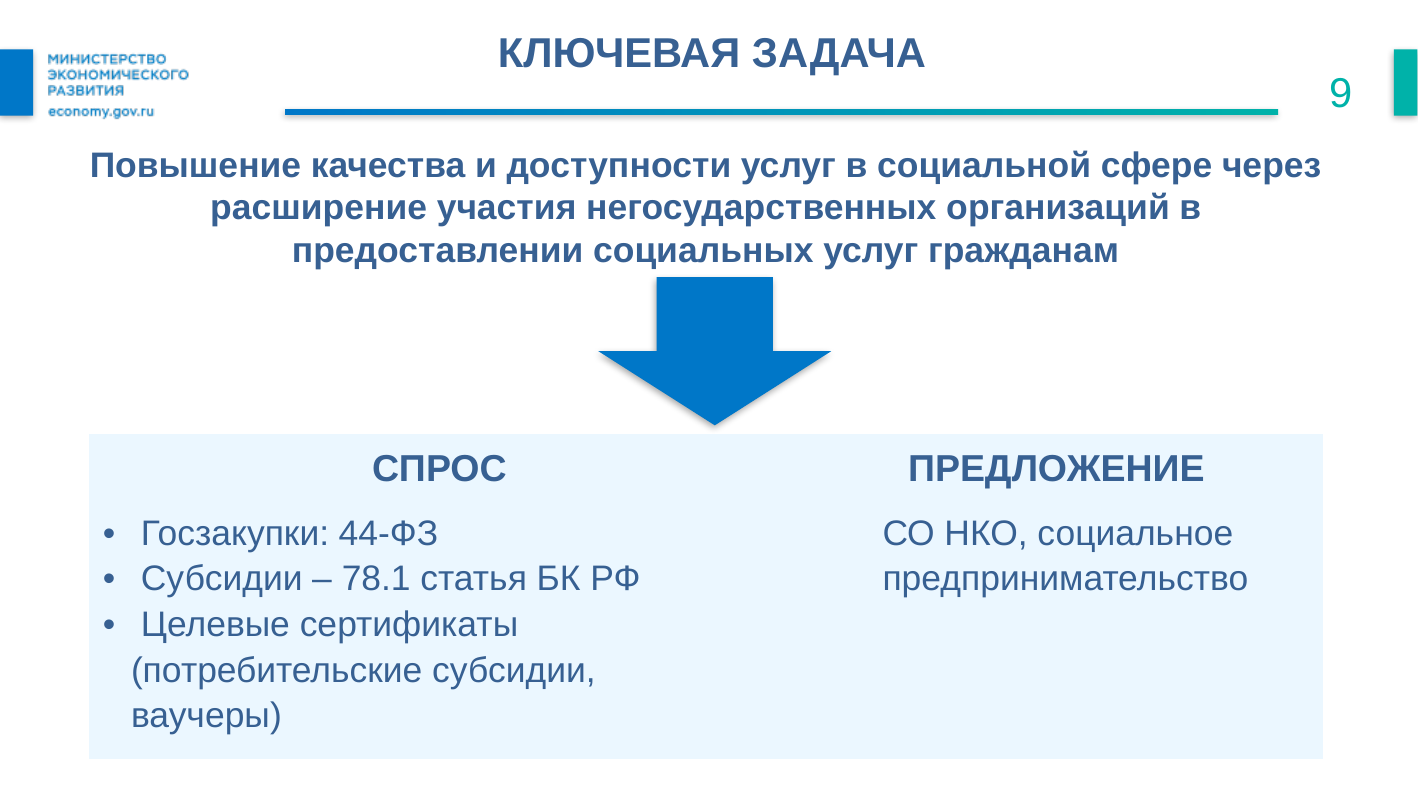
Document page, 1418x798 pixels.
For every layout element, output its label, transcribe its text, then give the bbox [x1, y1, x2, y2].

text_box [597, 276, 832, 426]
title Ключевая задача [51, 13, 1373, 103]
text_box 9 [1279, 58, 1368, 101]
table_header СПРОС [89, 434, 717, 500]
table_cell СО НКО, социальное предпринимательство [717, 500, 1323, 759]
table_cell Госзакупки: 44-ФЗ Субсидии – 78.1 статья БК РФ Целевые сертификаты (потребительские субсидии, ваучеры) [89, 500, 717, 759]
text_box Повышение качества и доступности услуг в социальной сфере через расширение участия негосударственных организаций в предоставлении социальных услуг гражданам [72, 135, 1339, 276]
table_header ПРЕДЛОЖЕНИЕ [717, 434, 1323, 500]
